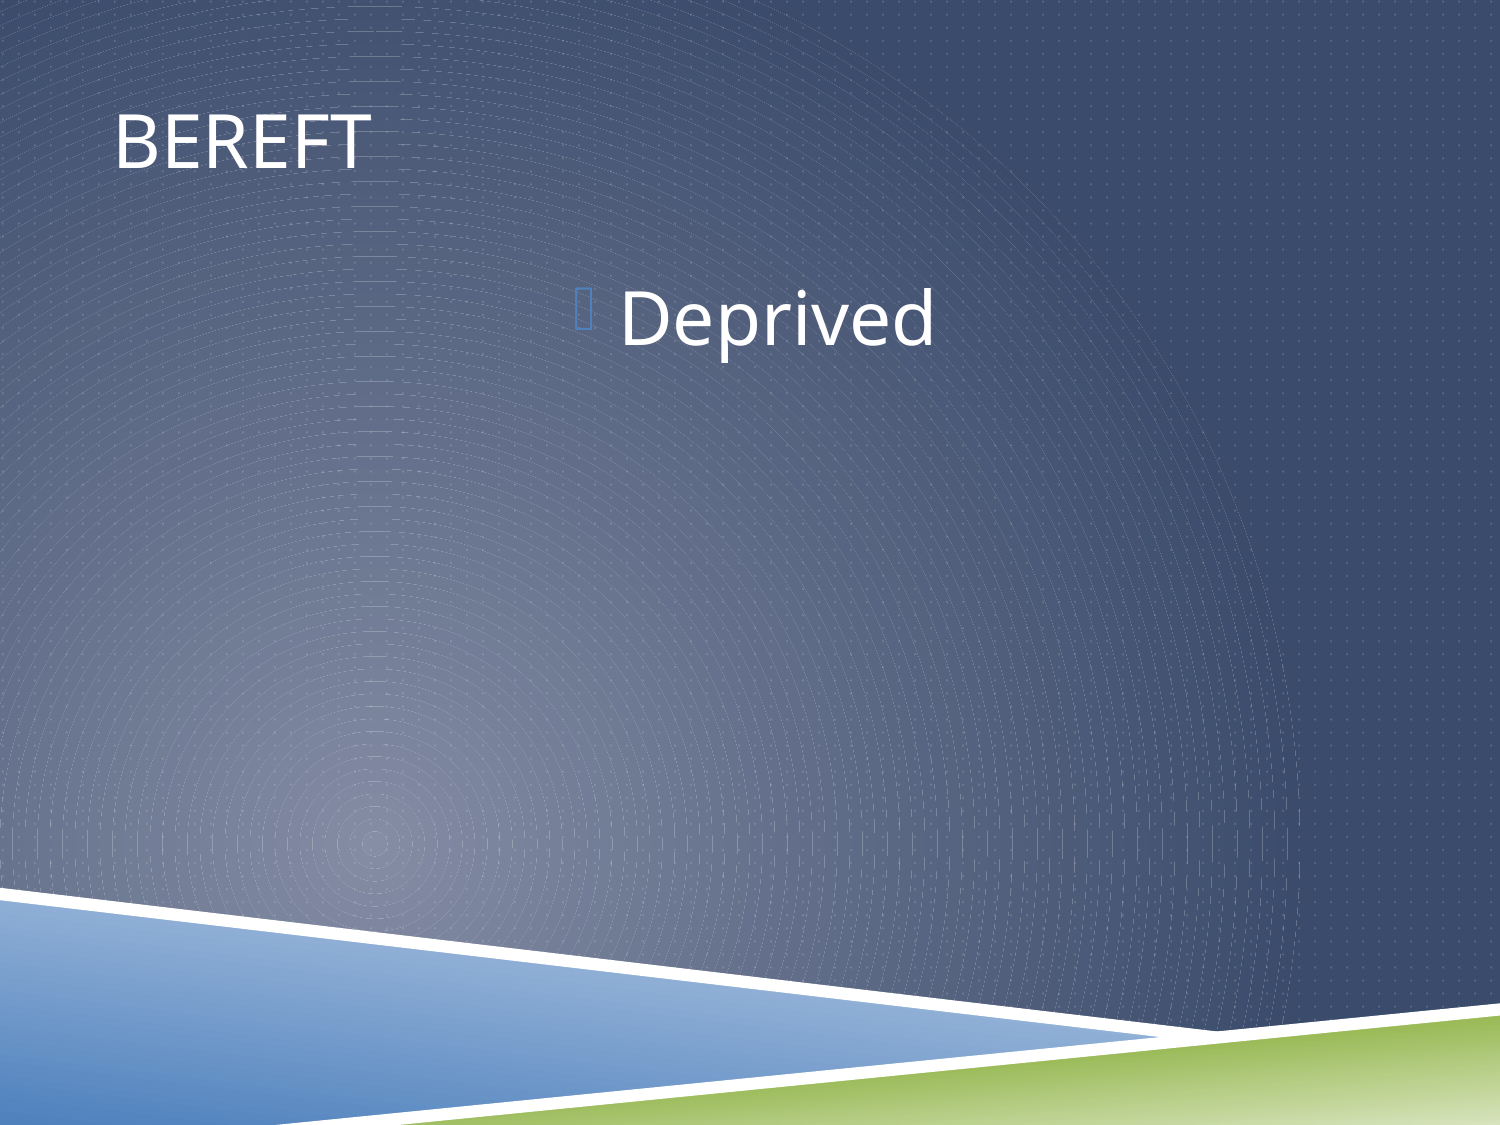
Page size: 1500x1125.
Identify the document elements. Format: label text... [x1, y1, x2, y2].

title Bereft [112, 45, 1388, 233]
list Deprived [112, 262, 1388, 875]
